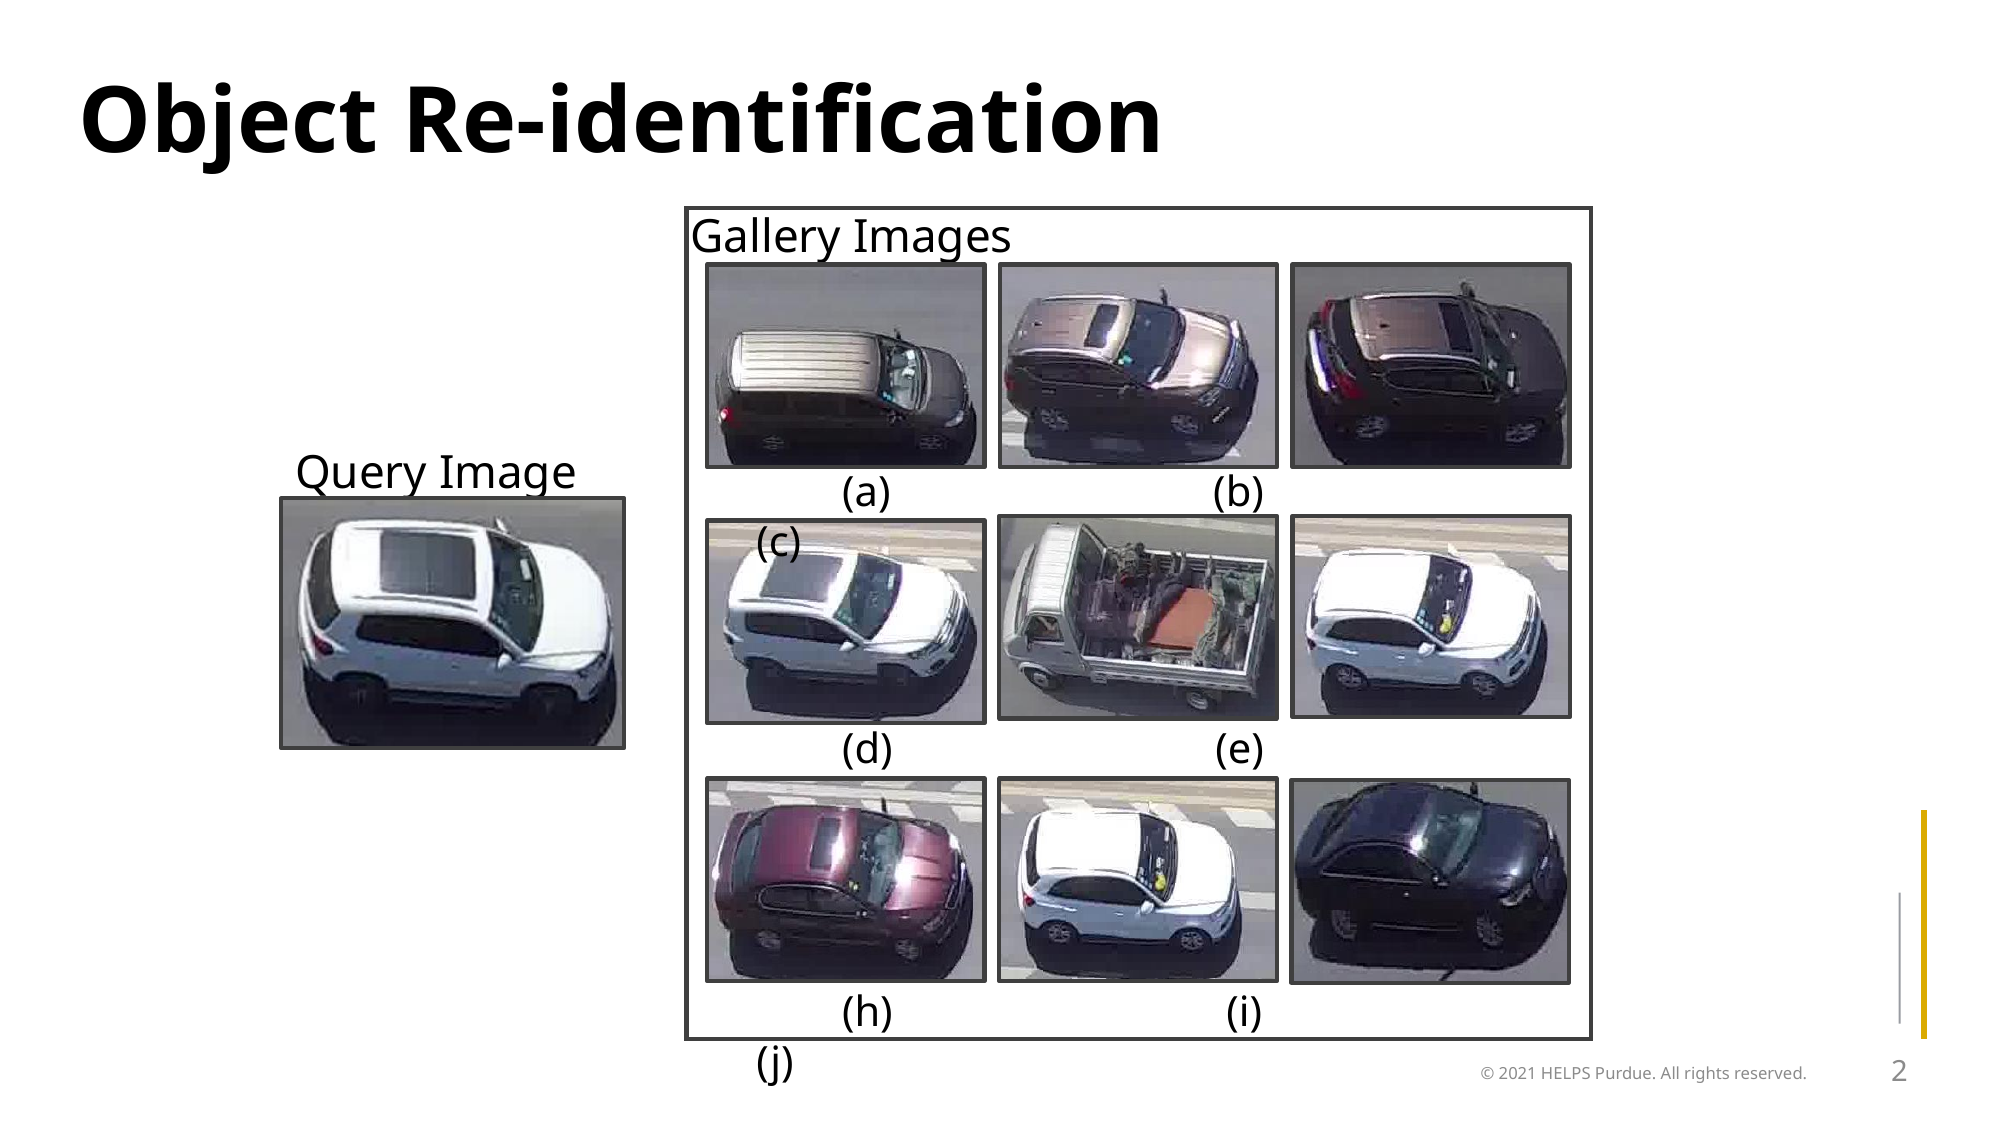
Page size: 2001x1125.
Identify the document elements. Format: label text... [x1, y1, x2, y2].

picture [283, 500, 623, 747]
text_box Gallery Images [675, 199, 1028, 270]
footer © 2021 HELPS Purdue. All rights reserved. [1147, 1042, 1823, 1103]
text_box [686, 270, 709, 1040]
picture [1294, 266, 1568, 466]
picture [709, 266, 983, 466]
title Object Re-identification [63, 16, 1833, 230]
picture [1001, 517, 1275, 717]
text_box [987, 573, 997, 714]
text_box (d) (e) (f) [709, 714, 1568, 830]
text_box [987, 830, 997, 977]
text_box (a) (b) (c) [709, 457, 1568, 573]
text_box [987, 270, 998, 457]
text_box (h) (i) (j) [709, 977, 1568, 1093]
text_box [1028, 207, 1592, 1040]
picture [1293, 781, 1567, 981]
picture [1001, 780, 1275, 980]
picture [1294, 517, 1568, 716]
picture [709, 522, 983, 722]
picture [1001, 266, 1275, 466]
picture [709, 780, 983, 980]
text_box Query Image [280, 435, 619, 496]
slide_number 2 [1832, 1042, 1923, 1103]
